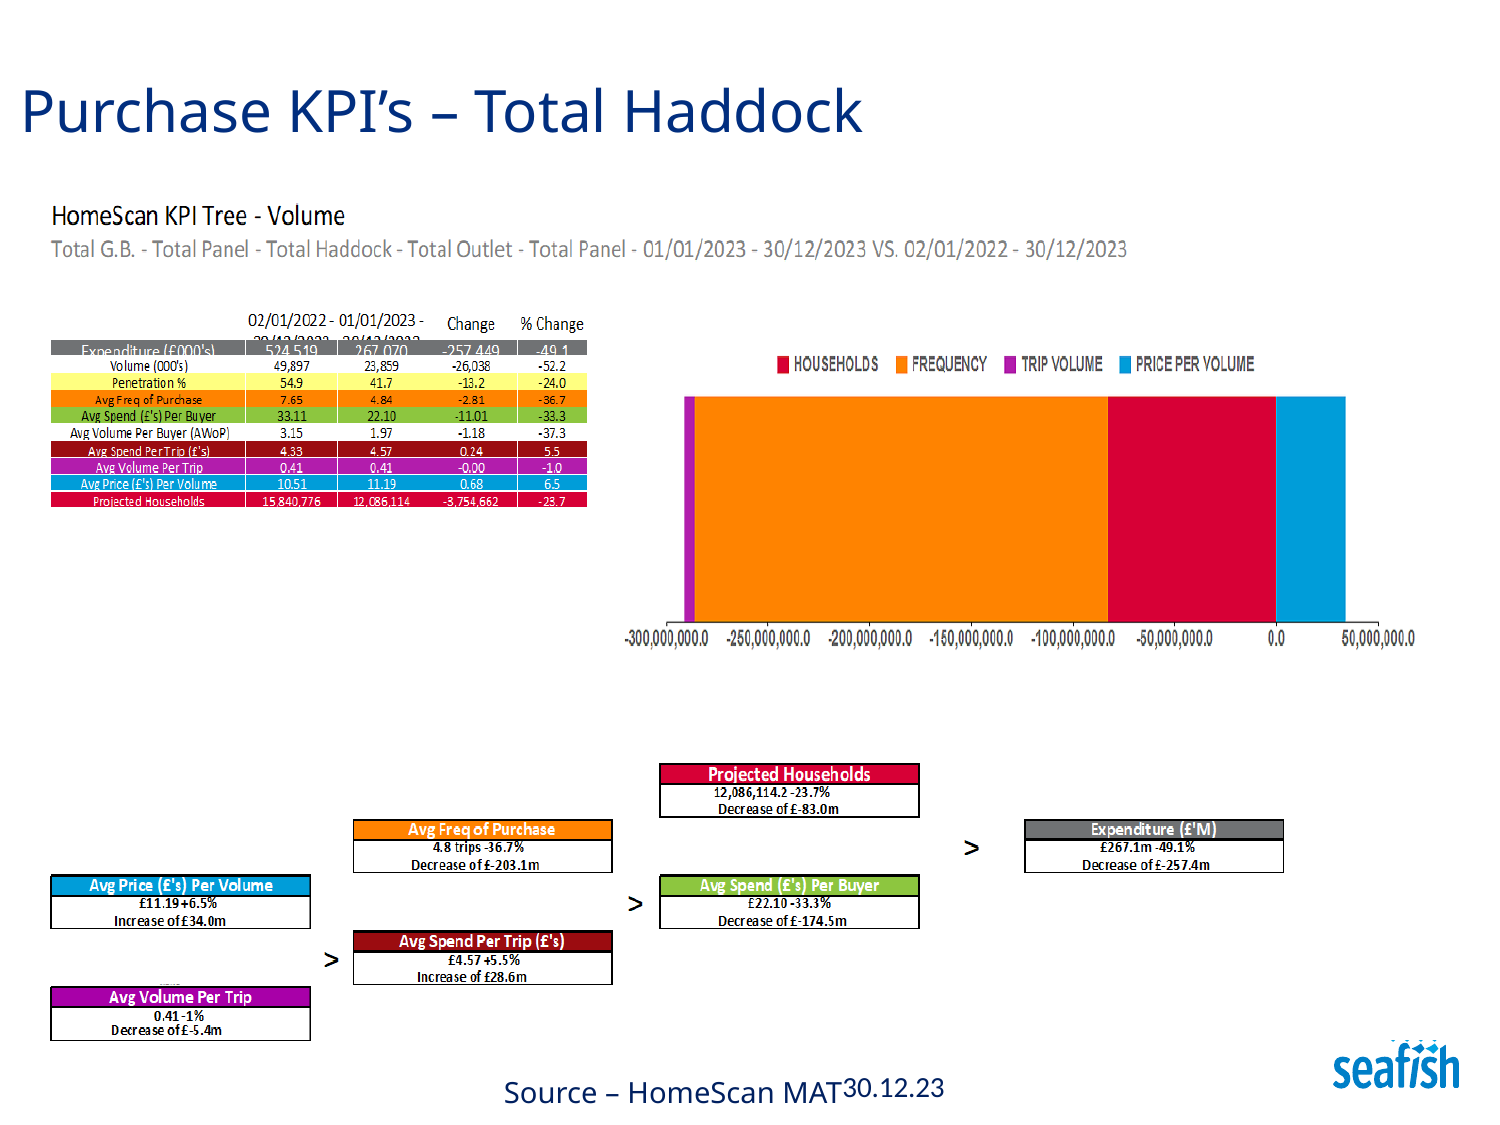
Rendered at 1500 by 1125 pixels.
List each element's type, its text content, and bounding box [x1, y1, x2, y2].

text_box Purchase KPI’s – Total Haddock [5, 66, 1424, 137]
picture [0, 137, 1500, 1059]
picture [837, 1073, 1063, 1113]
text_box Source – HomeScan MAT [0, 1067, 857, 1117]
